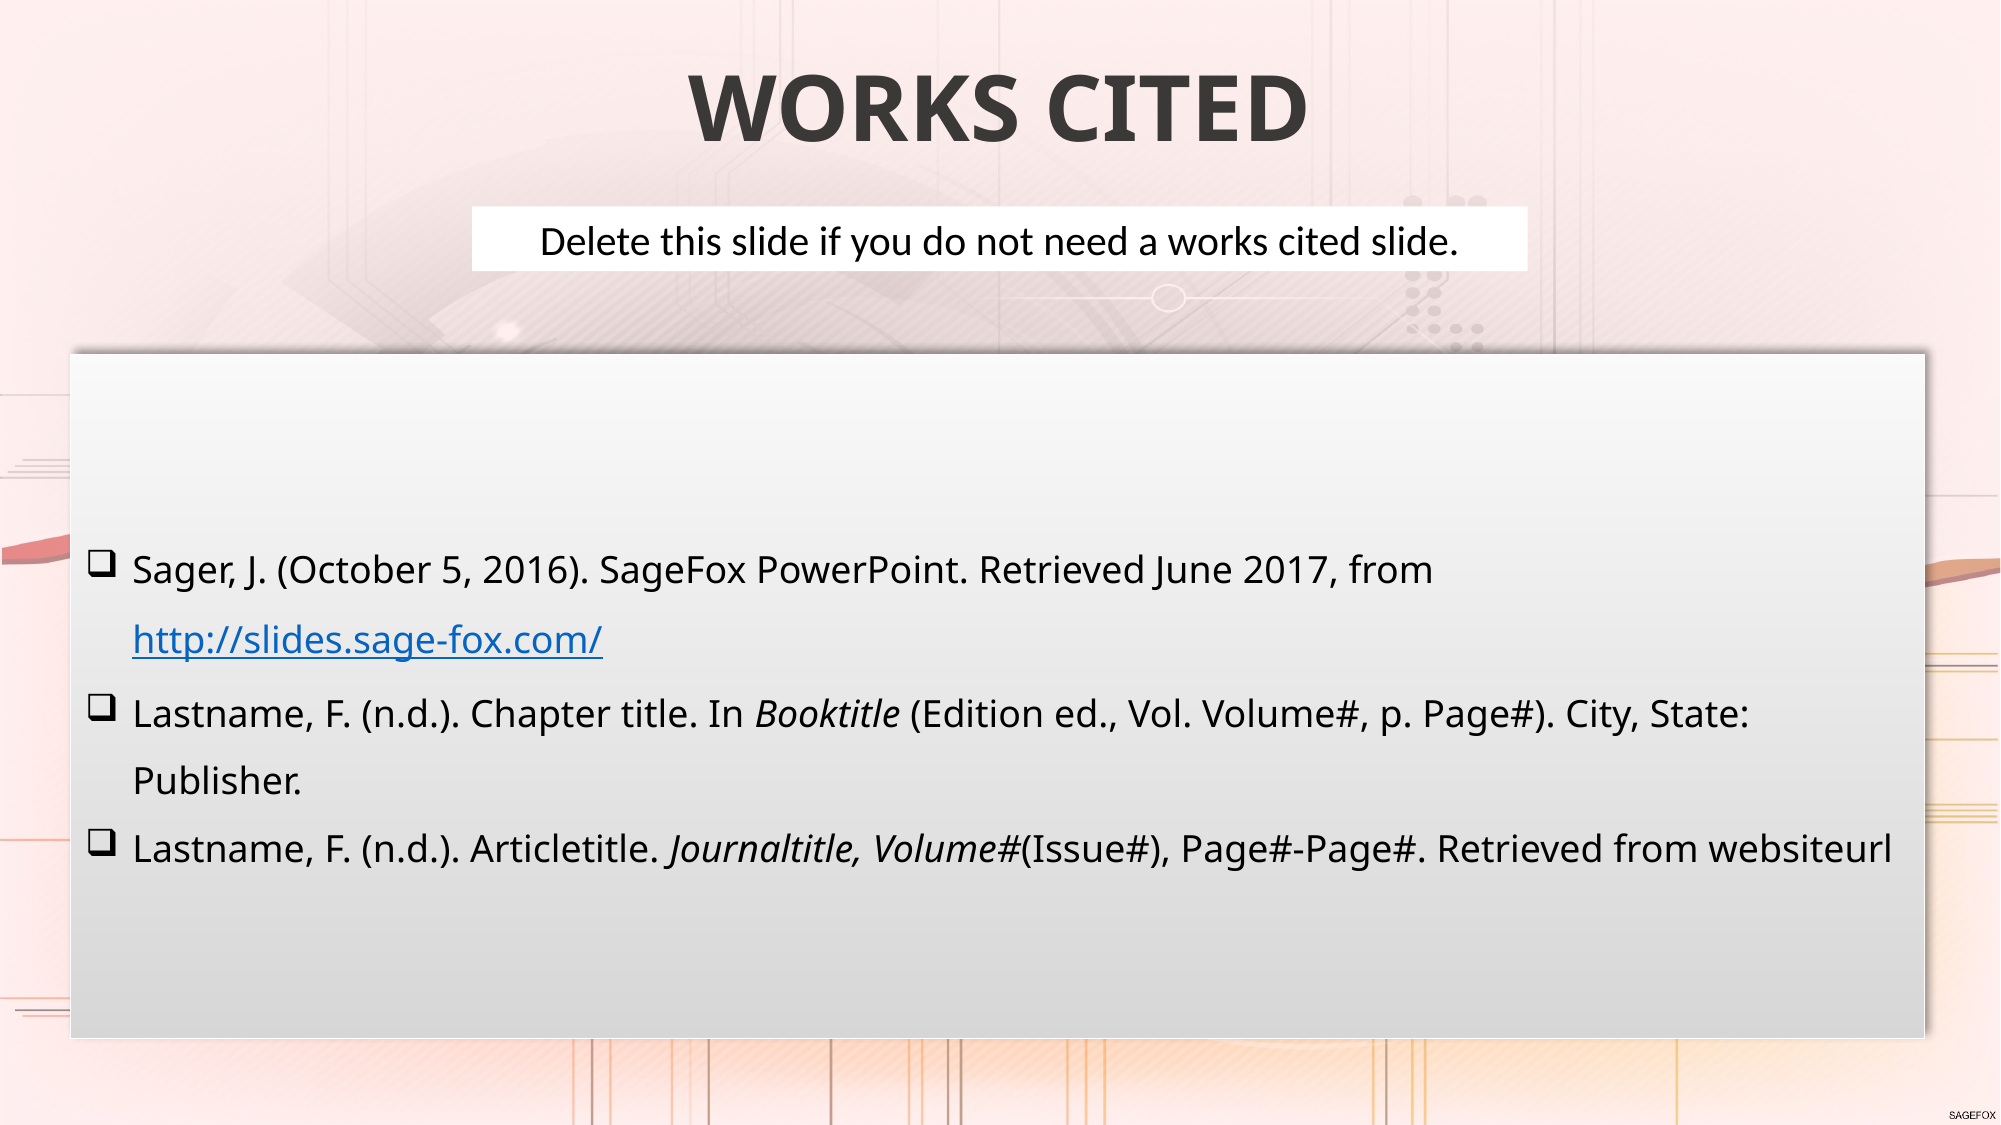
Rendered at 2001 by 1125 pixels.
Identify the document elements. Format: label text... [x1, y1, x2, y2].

text_box WORKS CITED [548, 42, 1452, 167]
text_box Sager, J. (October 5, 2016). SageFox PowerPoint. Retrieved June 2017, from http://slides.sage-fox.com/ Lastname, F. (n.d.). Chapter title. In Booktitle (Edition ed., Vol. Volume#, p. Page#). City, State: Publisher. Lastname, F. (n.d.). Articletitle. Journaltitle, Volume#(Issue#), Page#-Page#. Retrieved from websiteurl [70, 354, 1925, 1039]
picture [1925, 0, 2001, 1125]
text_box Delete this slide if you do not need a works cited slide. [472, 206, 1528, 272]
